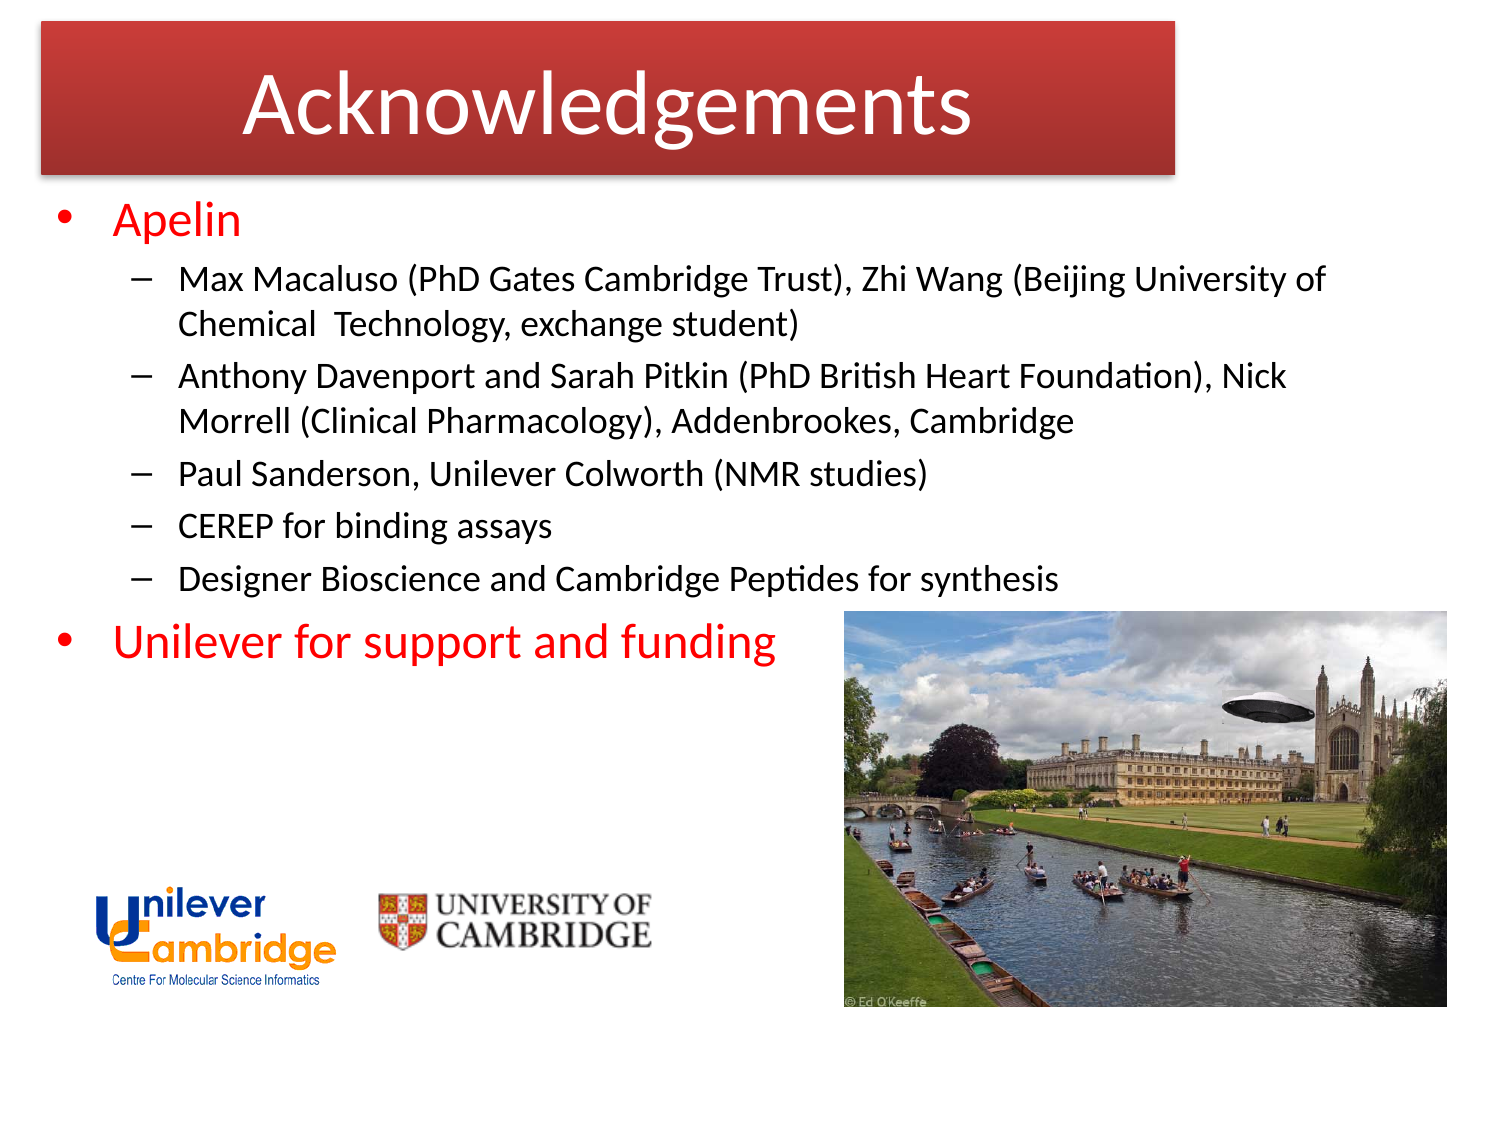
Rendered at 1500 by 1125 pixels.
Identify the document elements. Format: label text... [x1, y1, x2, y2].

picture [371, 881, 673, 954]
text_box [844, 611, 1448, 1008]
picture [88, 881, 339, 988]
title Acknowledgements [41, 21, 1176, 175]
list Apelin Max Macaluso (PhD Gates Cambridge Trust), Zhi Wang (Beijing University of Chemical Technology, exchange student) Anthony Davenport and Sarah Pitkin (PhD British Heart Foundation), Nick Morrell (Clinical Pharmacology), Addenbrookes, Cambridge Paul Sanderson, Unilever Colworth (NMR studies) CEREP for binding assays Designer Bioscience and Cambridge Peptides for synthesis Unilever for support and funding [41, 178, 1392, 922]
